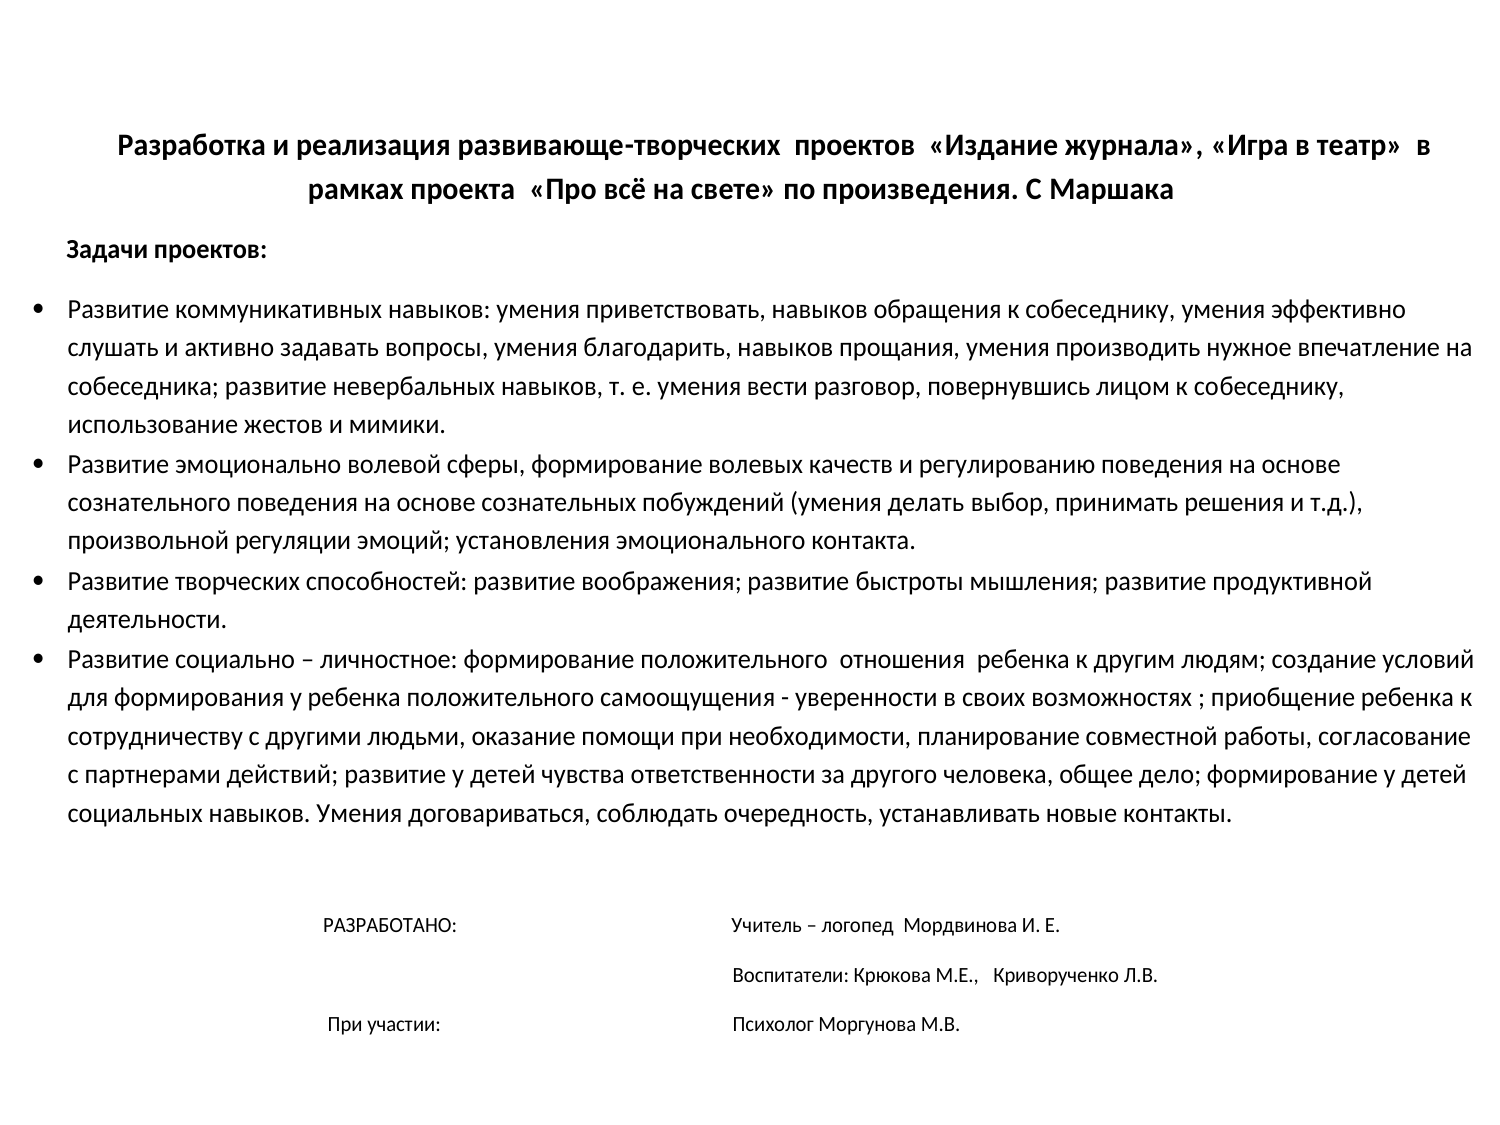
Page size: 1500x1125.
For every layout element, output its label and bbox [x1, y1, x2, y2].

picture [0, 125, 1483, 1064]
